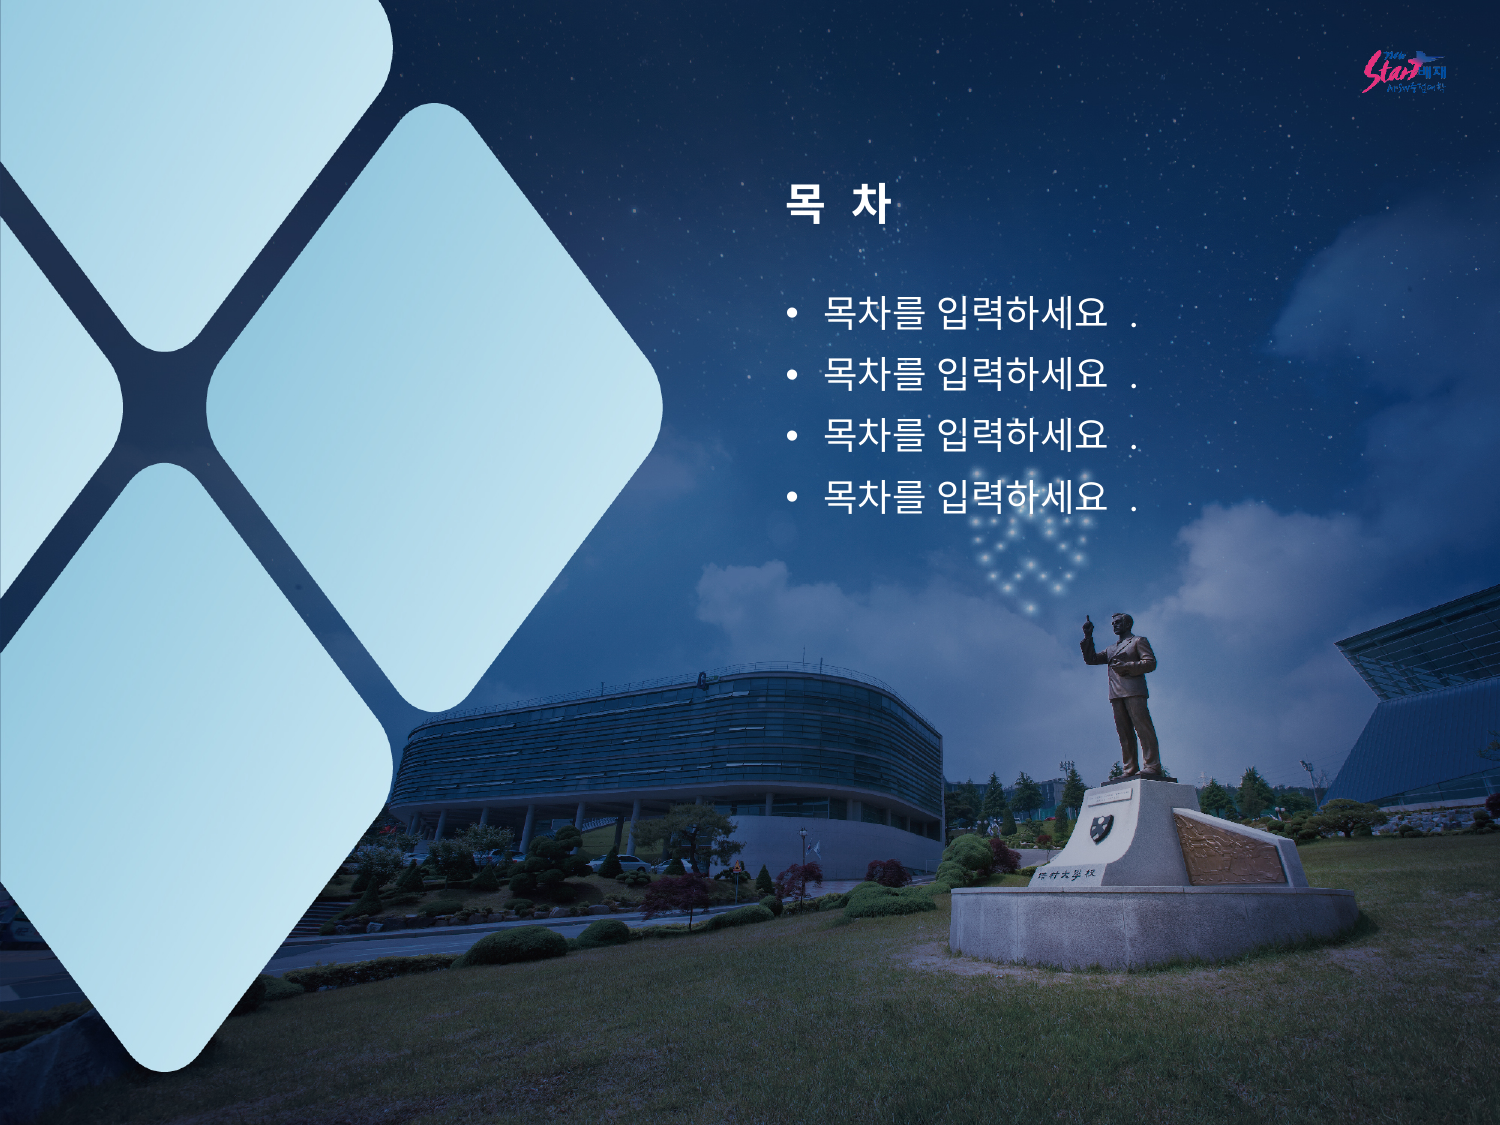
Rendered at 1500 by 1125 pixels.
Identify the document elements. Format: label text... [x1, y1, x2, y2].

list 목차를 입력하세요 . 목차를 입력하세요 . 목차를 입력하세요 . 목차를 입력하세요 . [770, 287, 1192, 731]
picture [0, 0, 1500, 1125]
title 목 차 [770, 174, 963, 238]
